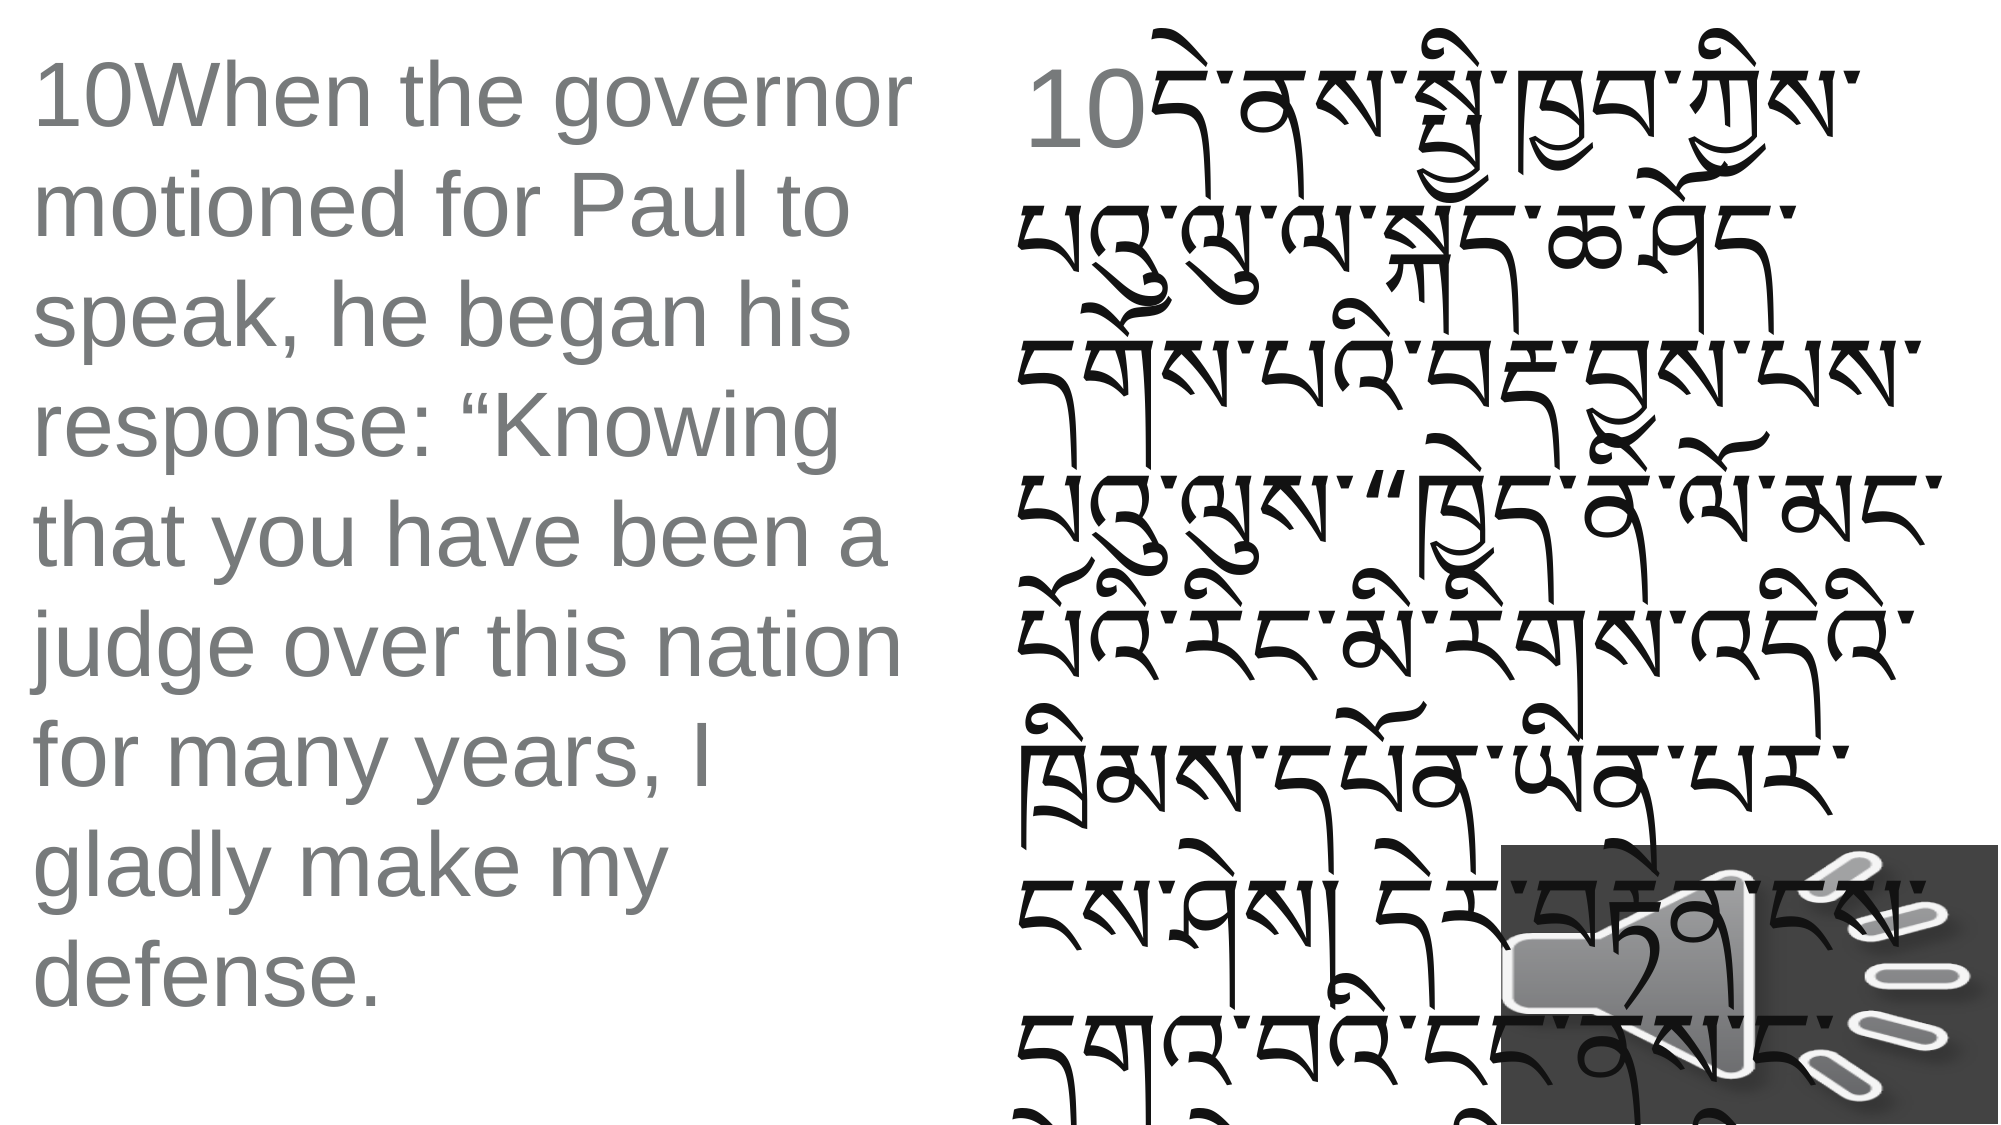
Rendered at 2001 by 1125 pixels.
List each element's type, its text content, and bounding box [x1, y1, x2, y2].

text_box 10དེ་ནས་སྤྱི་ཁྱབ་ཀྱིས་པའུ་ལུ་ལ་སྐད་ཆ་ཤོད་དགོས་པའི་བརྡ་བྱས་པས་པའུ་ལུས་“ཁྱེད་ནི་ལོ་མང་པོའི་རིང་མི་རིགས་འདིའི་ཁྲིམས་དཔོན་ཡིན་པར་ངས་ཤེས། དེར་བརྟེན་ངས་དགའ་བའི་ངང་ནས་ང་ཉེས་མེད་པ་ཡིན་པའི་རྒྱུ་མཚན་ཁྱེད་ལ་གསལ་བཤད་བྱེད། [999, 27, 2000, 1104]
picture [1500, 843, 2000, 1125]
text_box 10When the governor motioned for Paul to speak, he began his response: “Knowing that you have been a judge over this nation for many years, I gladly make my defense. [18, 27, 973, 1104]
